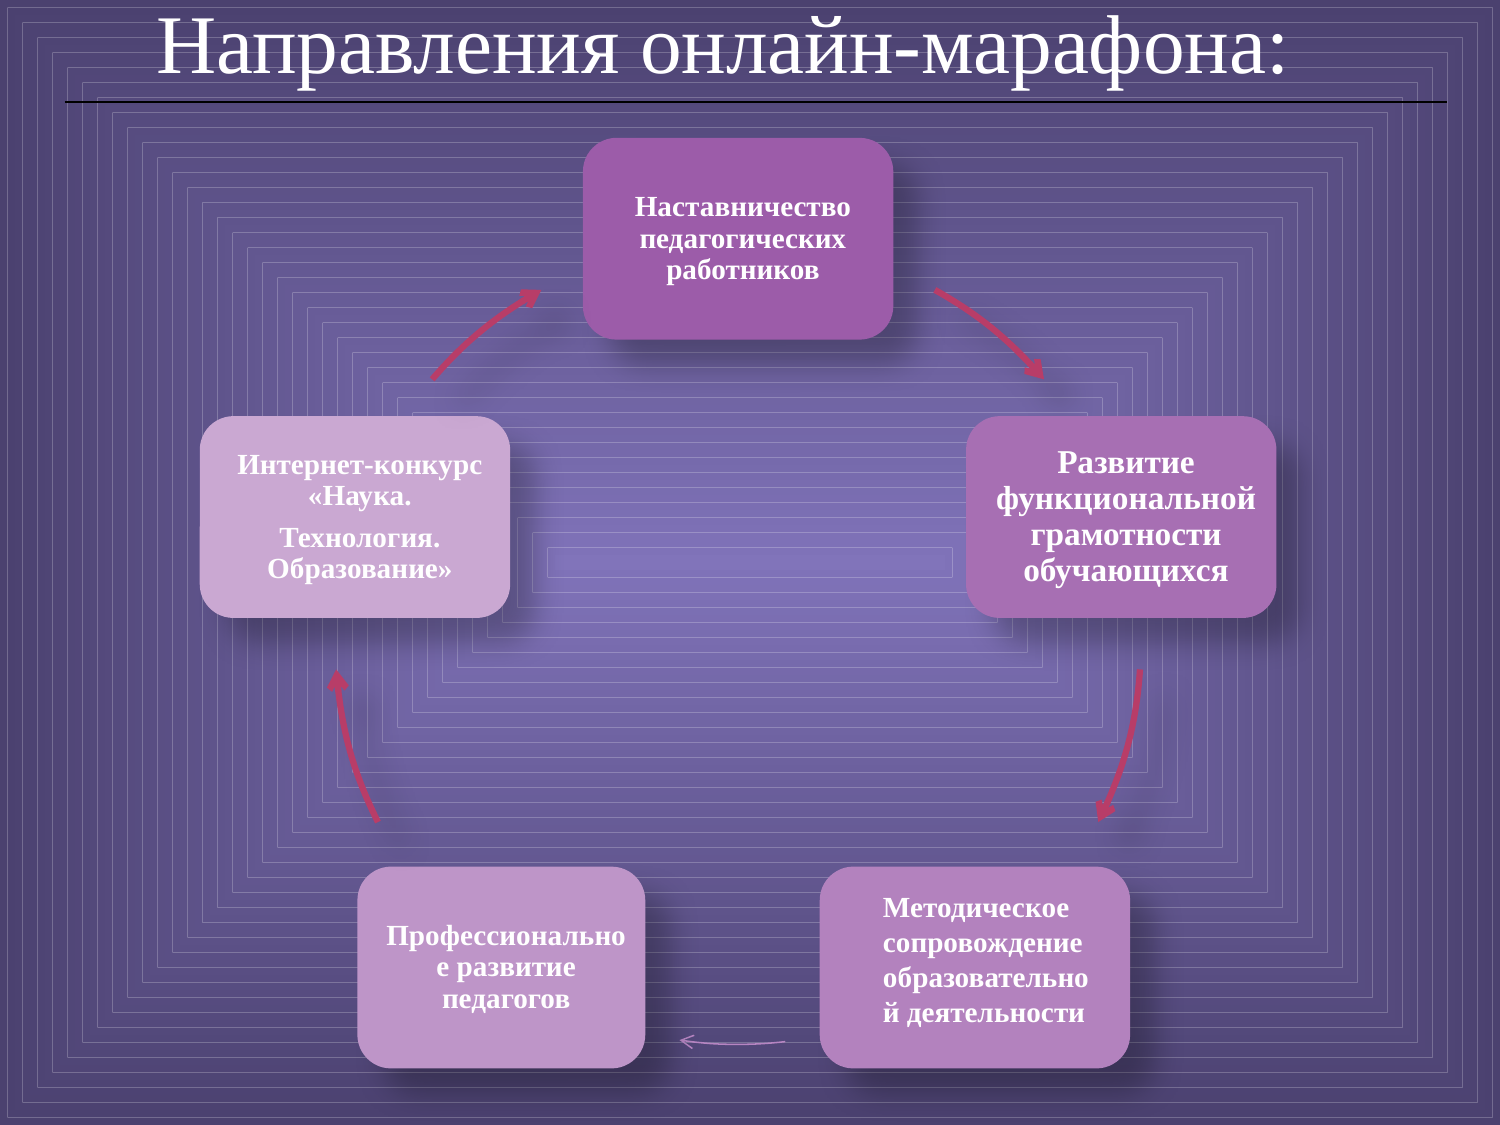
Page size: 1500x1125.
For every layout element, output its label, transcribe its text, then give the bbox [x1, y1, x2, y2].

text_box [29, 136, 1448, 1083]
text_box Направления онлайн-марафона: [53, 0, 1436, 136]
